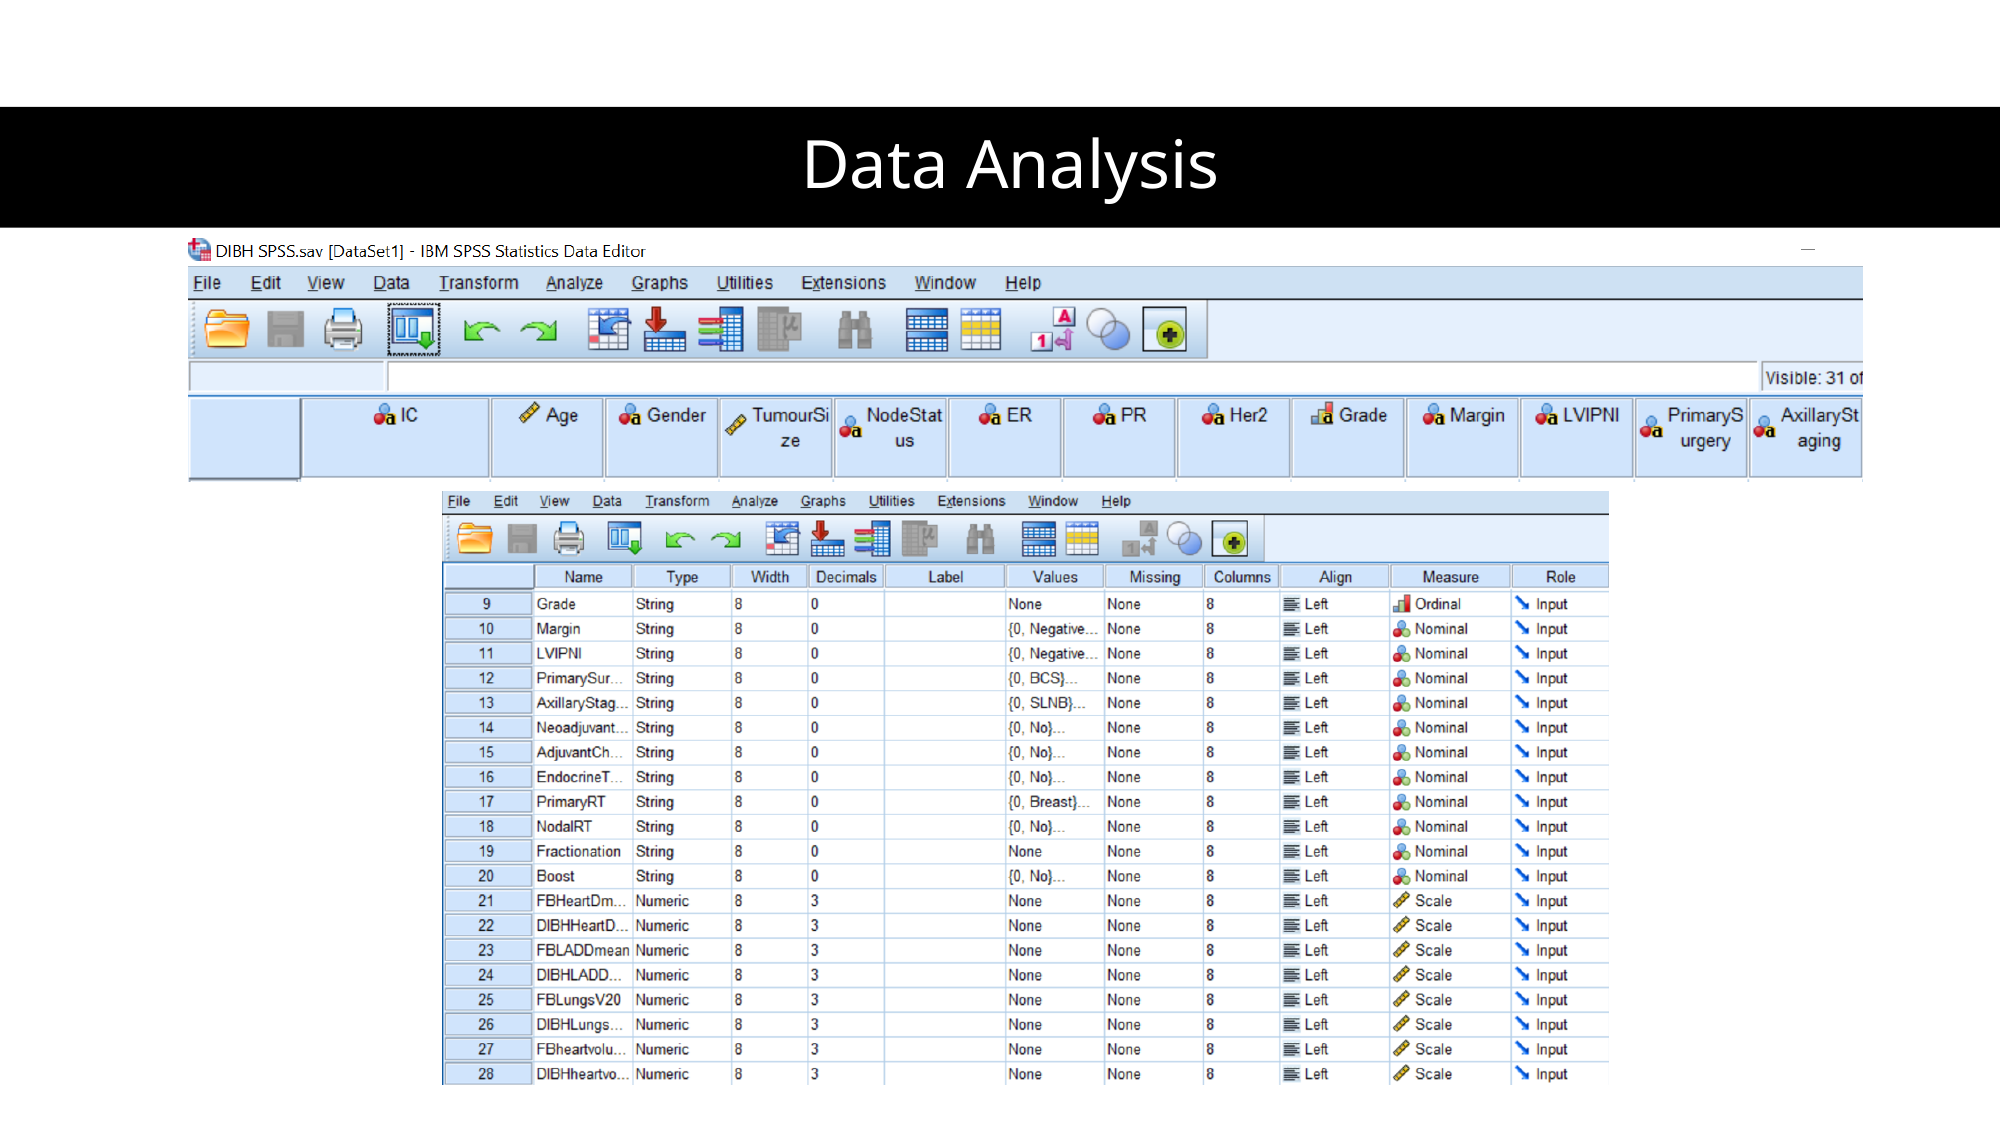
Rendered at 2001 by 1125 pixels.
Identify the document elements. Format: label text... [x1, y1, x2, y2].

picture [442, 491, 1609, 1085]
picture [188, 236, 1863, 482]
title Data Analysis [91, 105, 1931, 228]
text_box [0, 106, 2000, 229]
